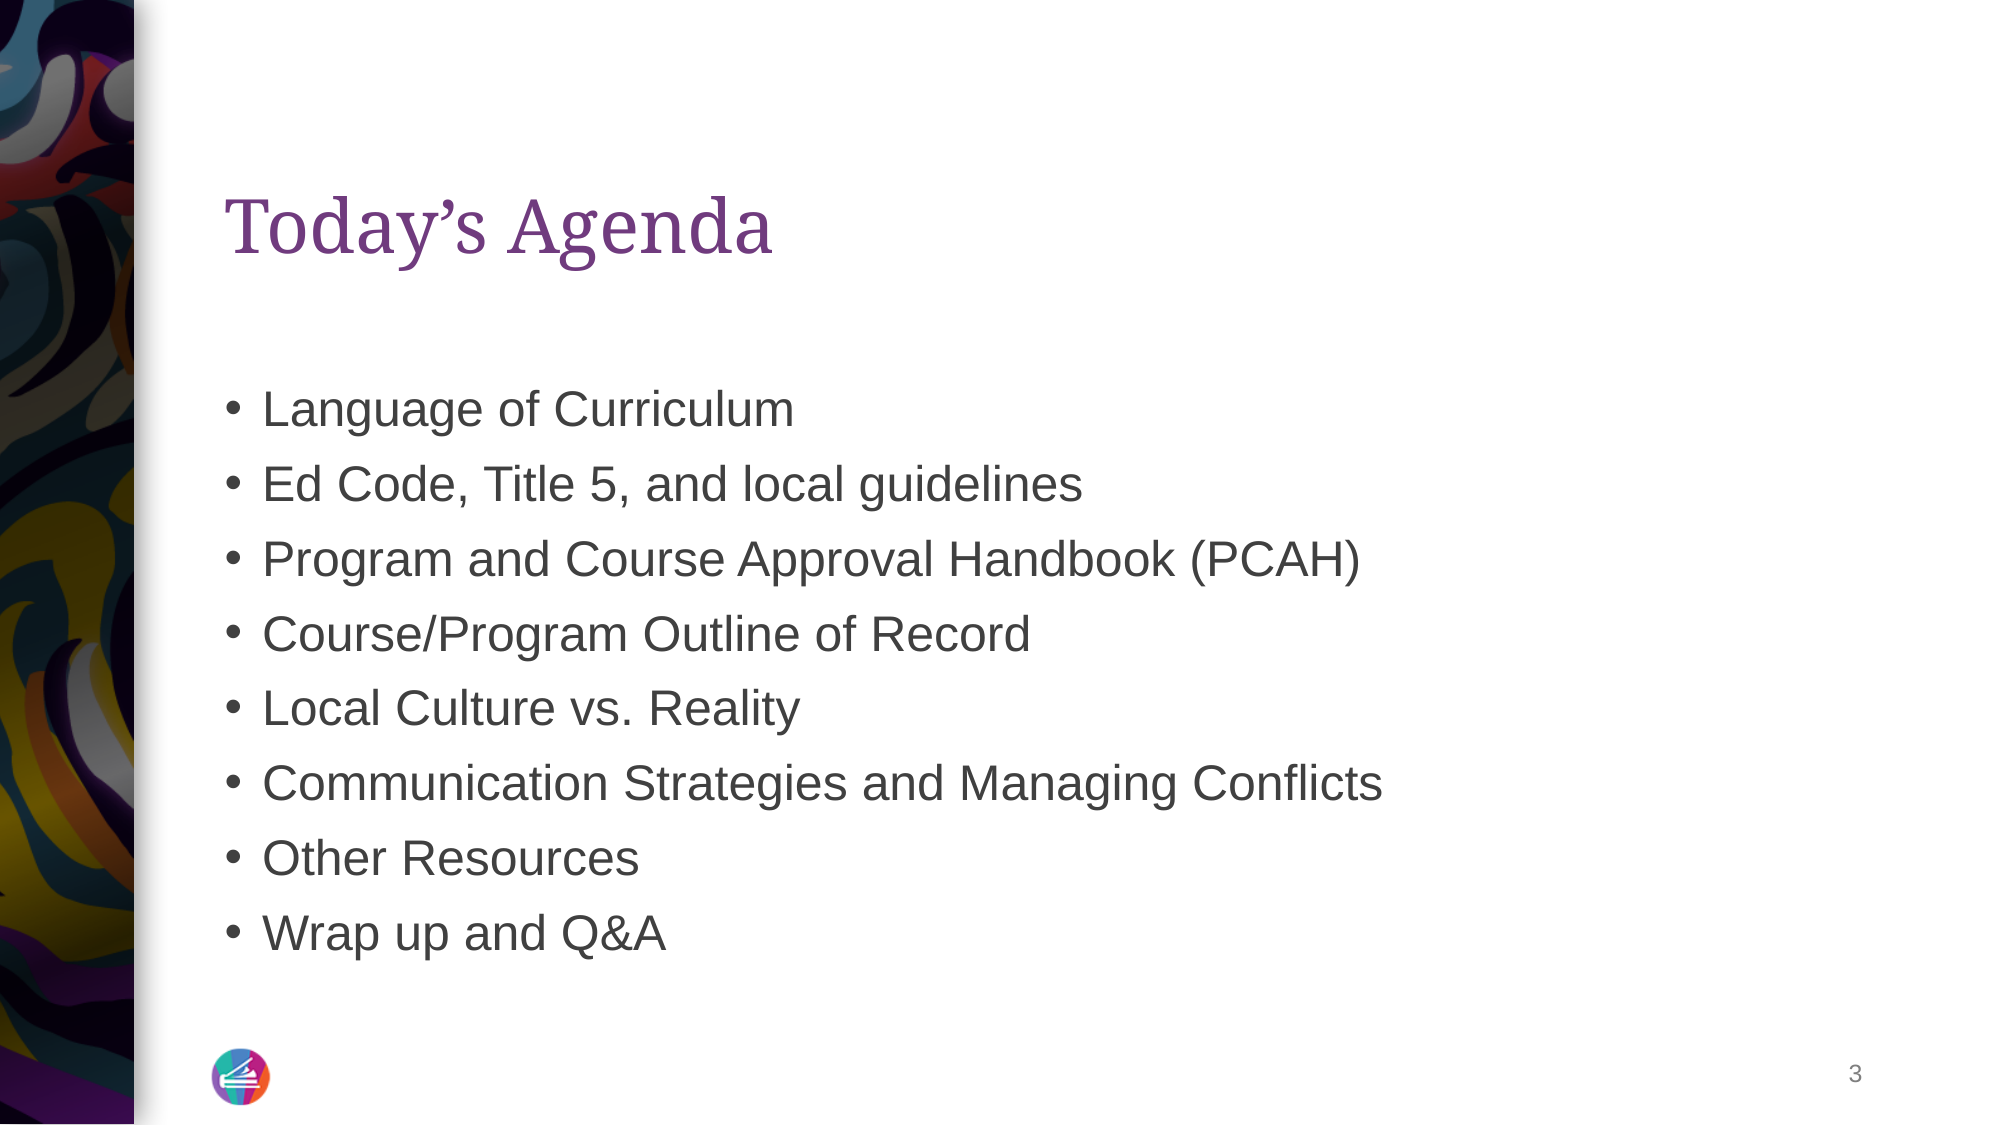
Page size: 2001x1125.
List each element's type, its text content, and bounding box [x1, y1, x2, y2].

picture [0, 0, 134, 1124]
title Today’s Agenda [209, 59, 1858, 278]
slide_number 3 [1712, 1042, 1863, 1103]
list Language of Curriculum Ed Code, Title 5, and local guidelines Program and Course Approval Handbook (PCAH) Course/Program Outline of Record Local Culture vs. Reality Communication Strategies and Managing Conflicts Other Resources Wrap up and Q&A [209, 294, 1860, 1020]
picture [209, 1046, 272, 1108]
